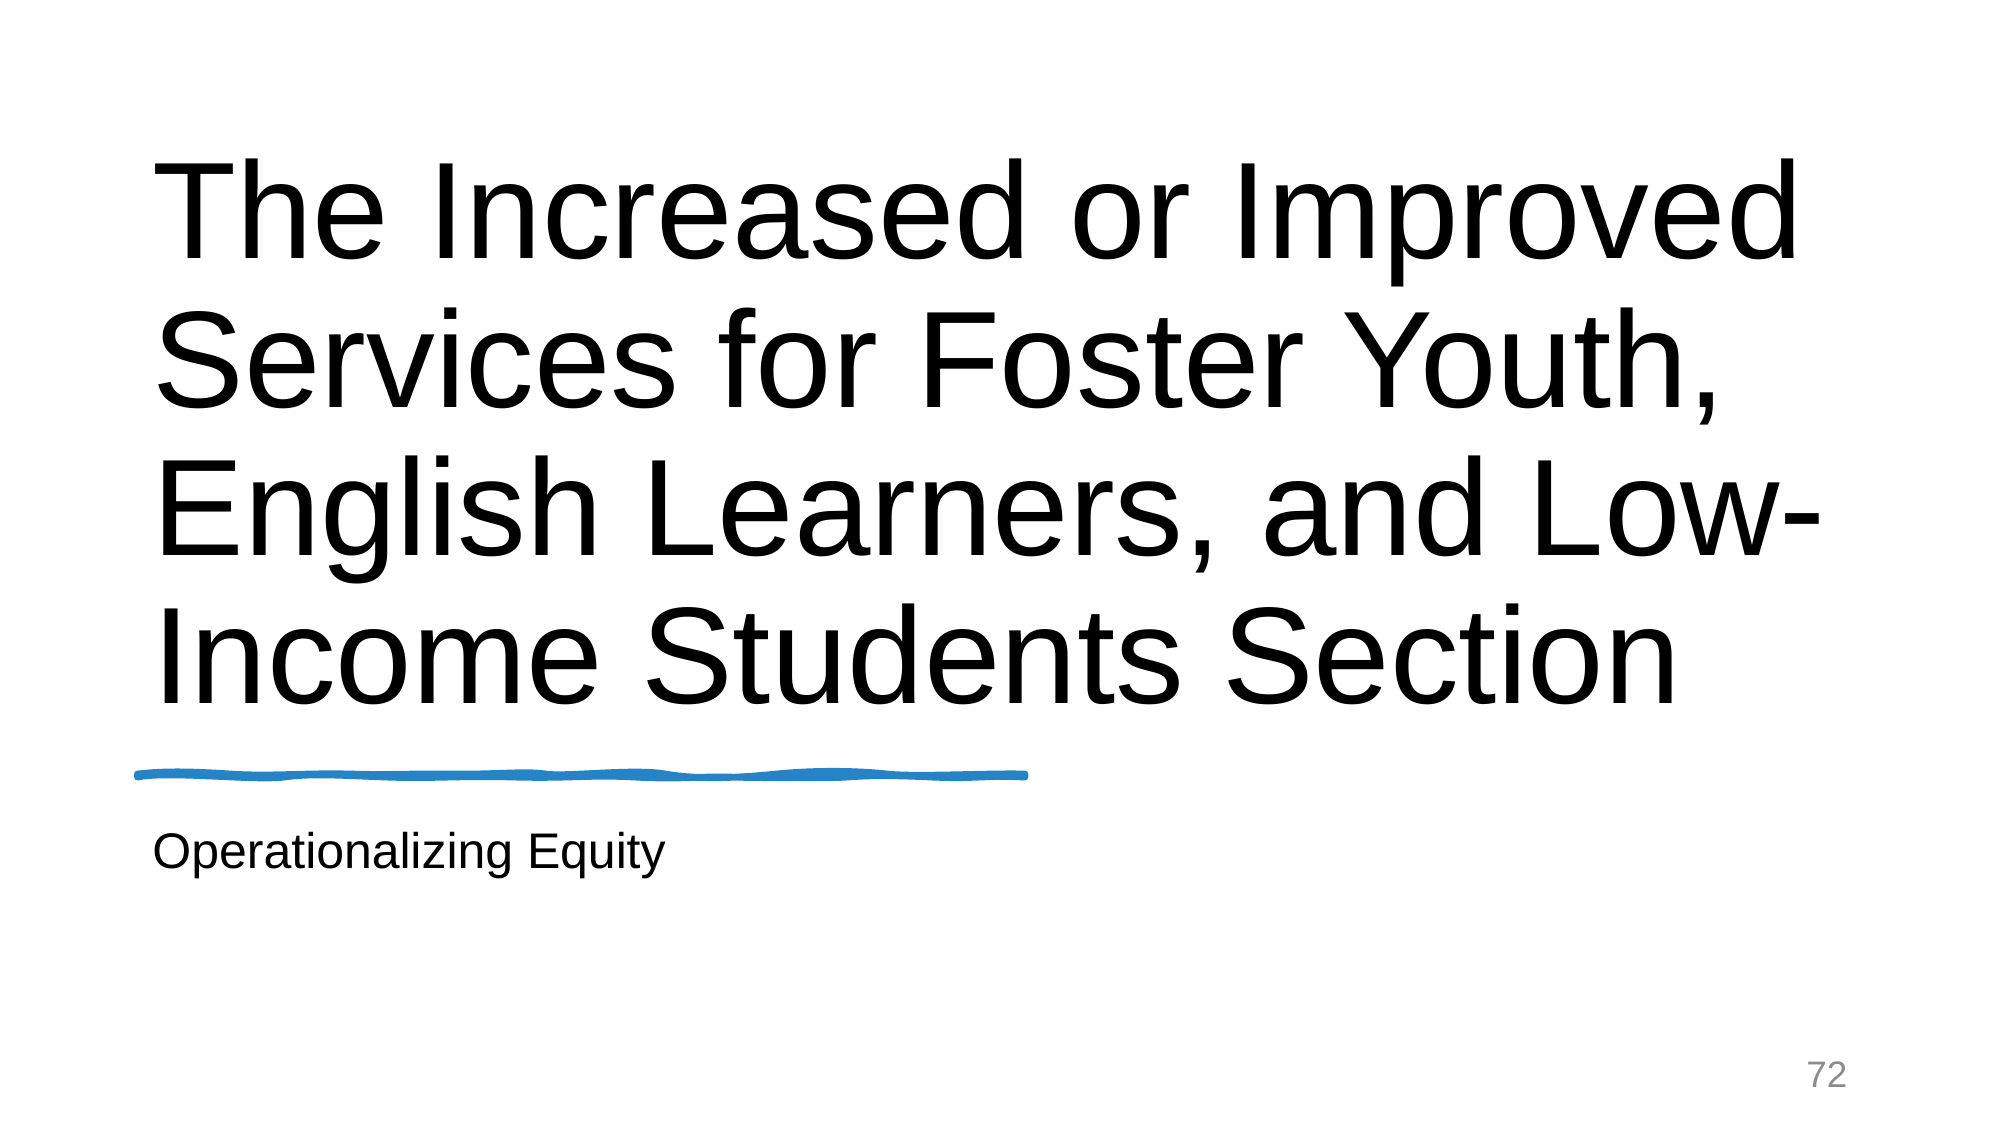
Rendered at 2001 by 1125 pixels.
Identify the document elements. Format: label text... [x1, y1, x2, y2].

title The Increased or Improved Services for Foster Youth, English Learners, and Low-Income Students Section [137, 74, 1862, 742]
list Operationalizing Equity [137, 817, 1862, 1003]
slide_number 72 [1412, 1042, 1863, 1103]
text_box [136, 770, 1026, 780]
